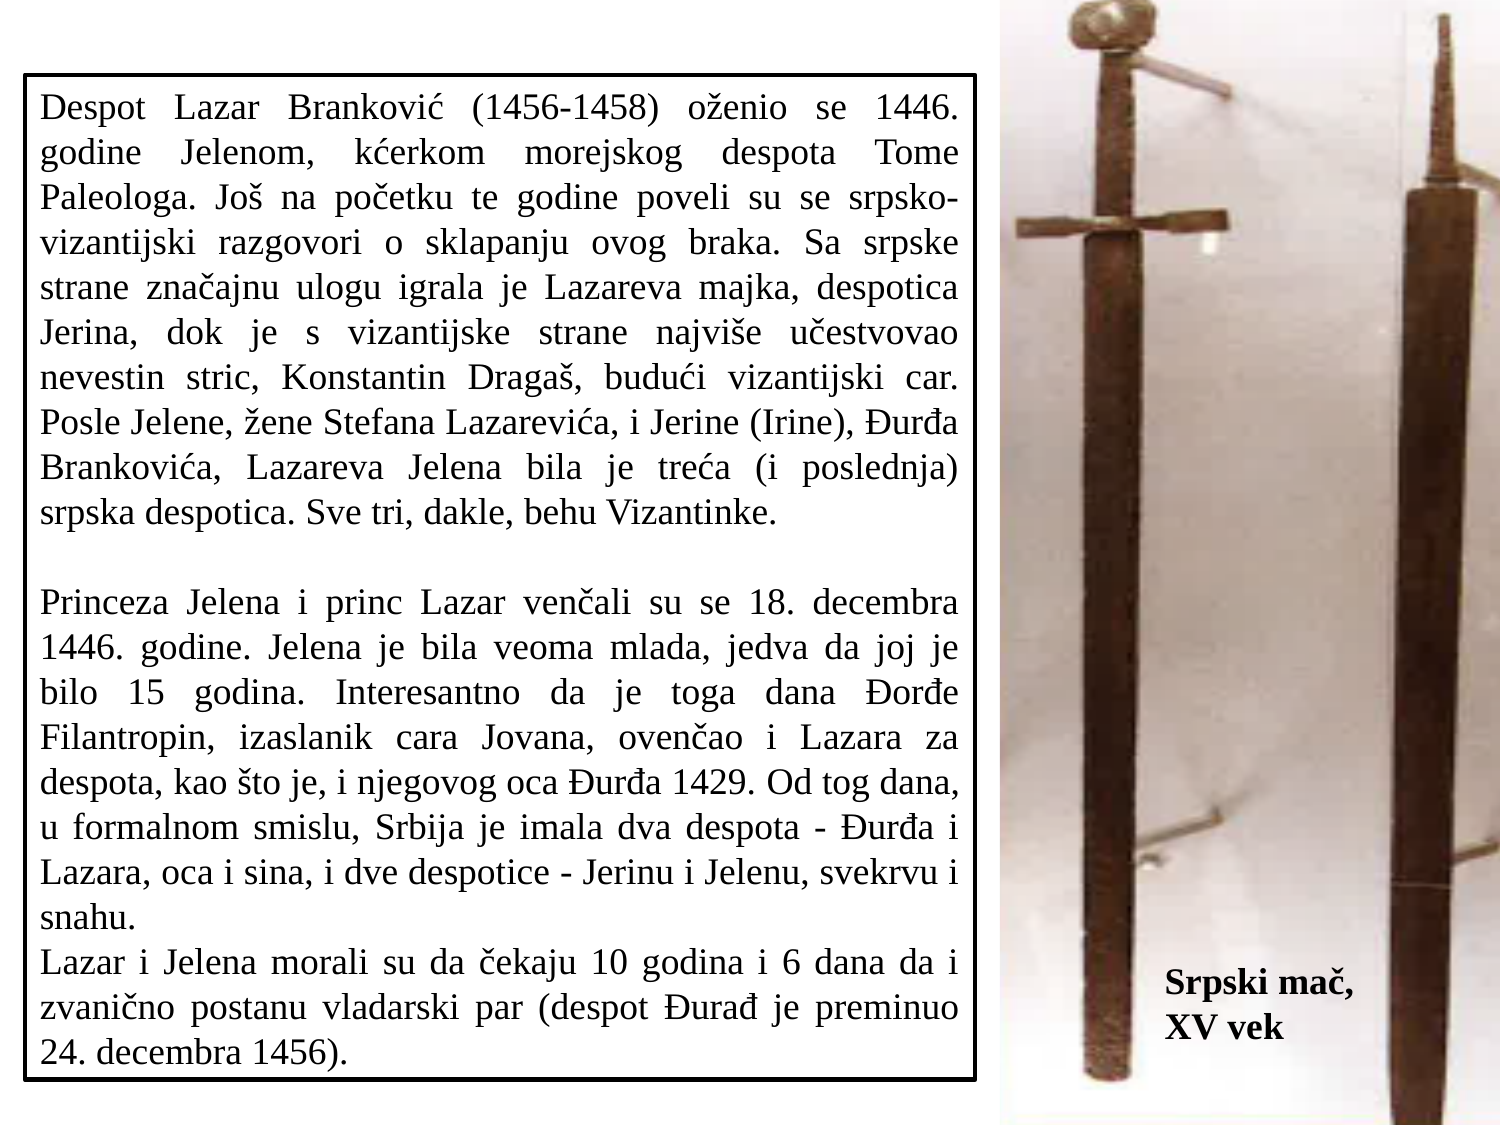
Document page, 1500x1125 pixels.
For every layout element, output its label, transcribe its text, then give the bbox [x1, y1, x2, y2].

text_box Despot Lazar Branković (1456-1458) oženio se 1446. godine Jelenom, kćerkom morejskog despota Tome Paleologa. Još na početku te godine poveli su se srpsko-vizantijski razgovori o sklapanju ovog braka. Sa srpske strane značajnu ulogu igrala je Lazareva majka, despotica Jerina, dok je s vizantijske strane najviše učestvovao nevestin stric, Konstantin Dragaš, budući vizantijski car. Posle Jelene, žene Stefana Lazarevića, i Jerine (Irine), Đurđa Brankovića, Lazareva Jelena bila je treća (i poslednja) srpska despotica. Sve tri, dakle, behu Vizantinke. Princeza Jelena i princ Lazar venčali su se 18. decembra 1446. godine. Jelena je bila veoma mlada, jedva da joj je bilo 15 godina. Interesantno da je toga dana Đorđe Filantropin, izaslanik cara Jovana, ovenčao i Lazara za despota, kao što je, i njegovog oca Đurđa 1429. Od tog dana, u formalnom smislu, Srbija je imala dva despota - Đurđa i Lazara, oca i sina, i dve despotice - Jerinu i Jelenu, svekrvu i snahu. Lazar i Jelena morali su da čekaju 10 godina i 6 dana da i zvanično postanu vladarski par (despot Đurađ je preminuo 24. decembra 1456). [24, 74, 975, 1080]
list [999, 0, 1500, 1125]
